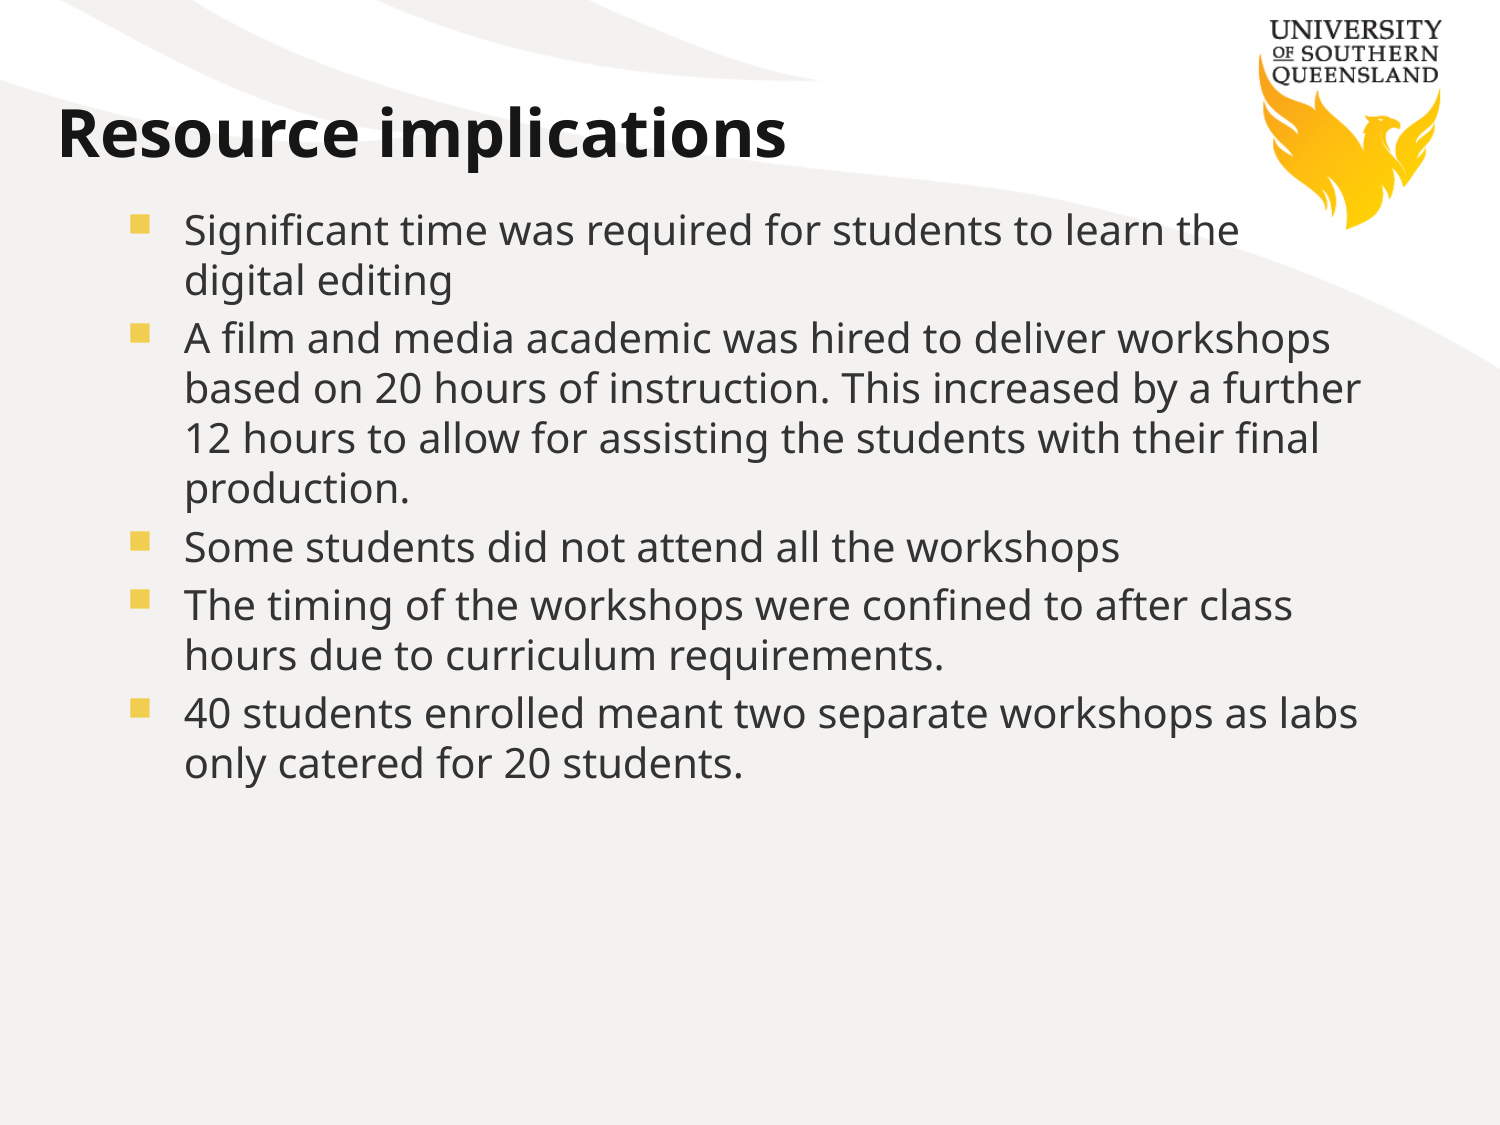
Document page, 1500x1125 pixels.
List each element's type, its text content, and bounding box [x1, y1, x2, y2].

list Significant time was required for students to learn the digital editing A film and media academic was hired to deliver workshops based on 20 hours of instruction. This increased by a further 12 hours to allow for assisting the students with their final production. Some students did not attend all the workshops The timing of the workshops were confined to after class hours due to curriculum requirements. 40 students enrolled meant two separate workshops as labs only catered for 20 students. [112, 196, 1388, 965]
picture [0, 0, 1500, 1125]
title Resource implications [41, 30, 1392, 179]
